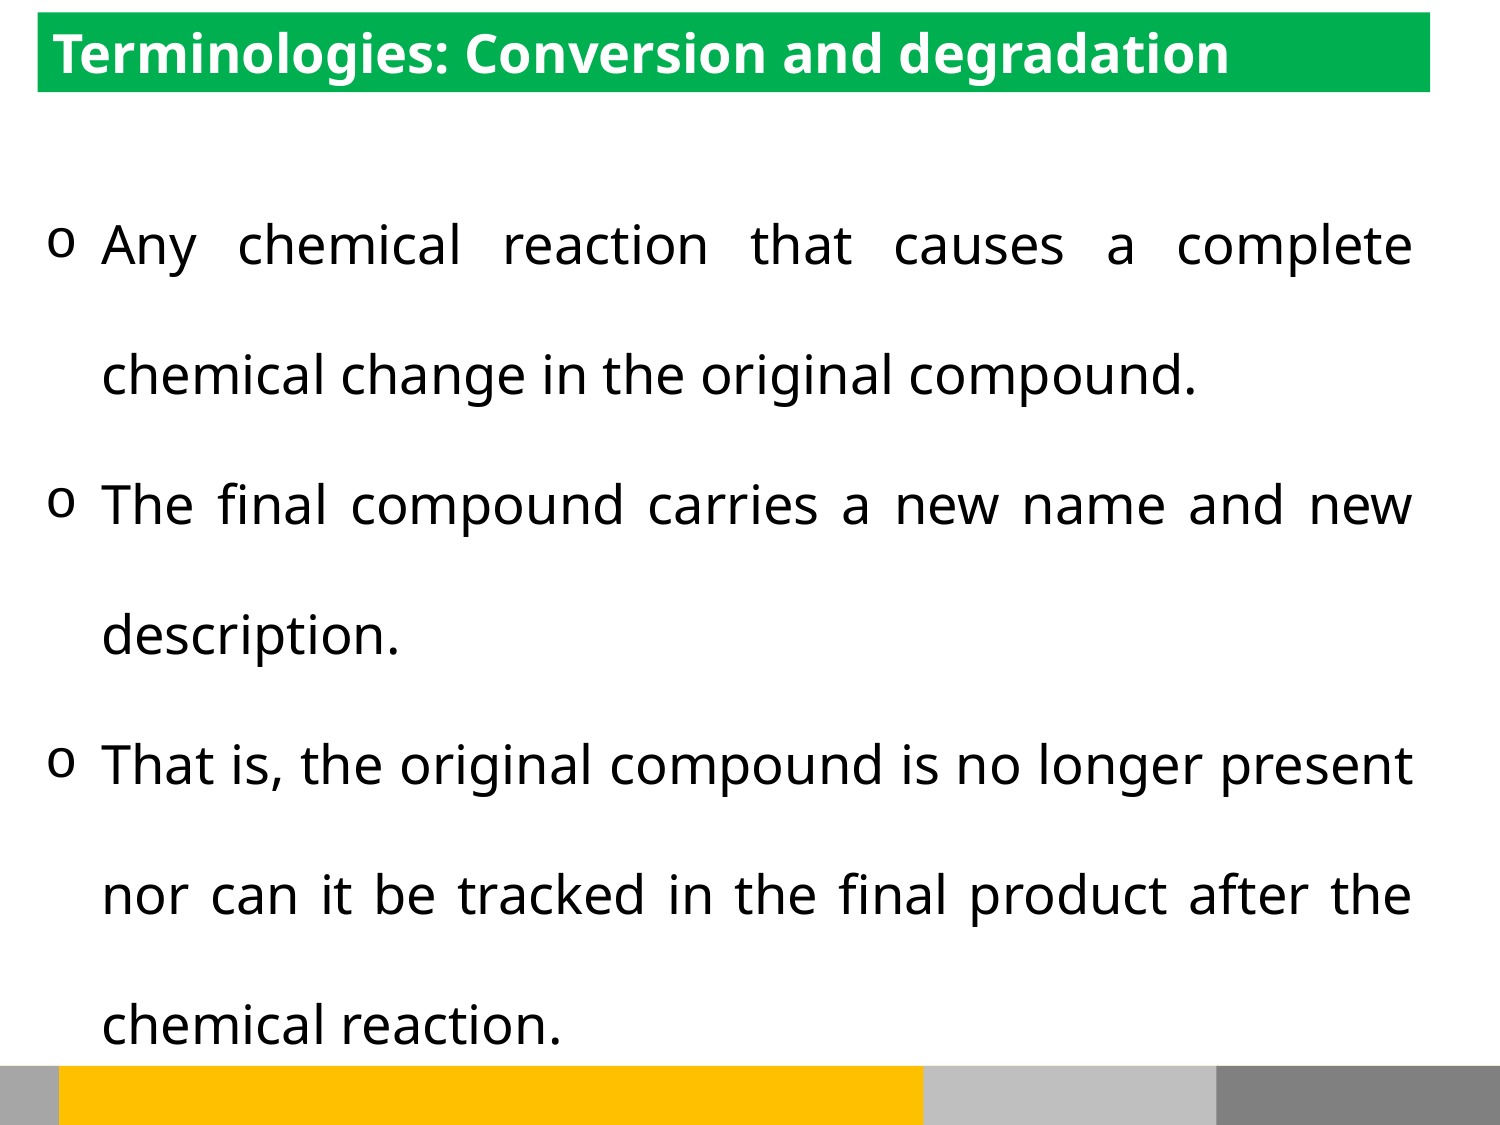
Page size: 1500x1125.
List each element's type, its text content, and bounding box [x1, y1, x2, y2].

text_box [921, 1064, 1214, 1125]
text_box [1214, 1064, 1500, 1125]
text_box Any chemical reaction that causes a complete chemical change in the original compound. The final compound carries a new name and new description. That is, the original compound is no longer present nor can it be tracked in the final product after the chemical reaction. [30, 138, 1431, 1063]
text_box [61, 1064, 921, 1125]
text_box [0, 1064, 61, 1125]
text_box Terminologies: Conversion and degradation [37, 12, 1431, 93]
